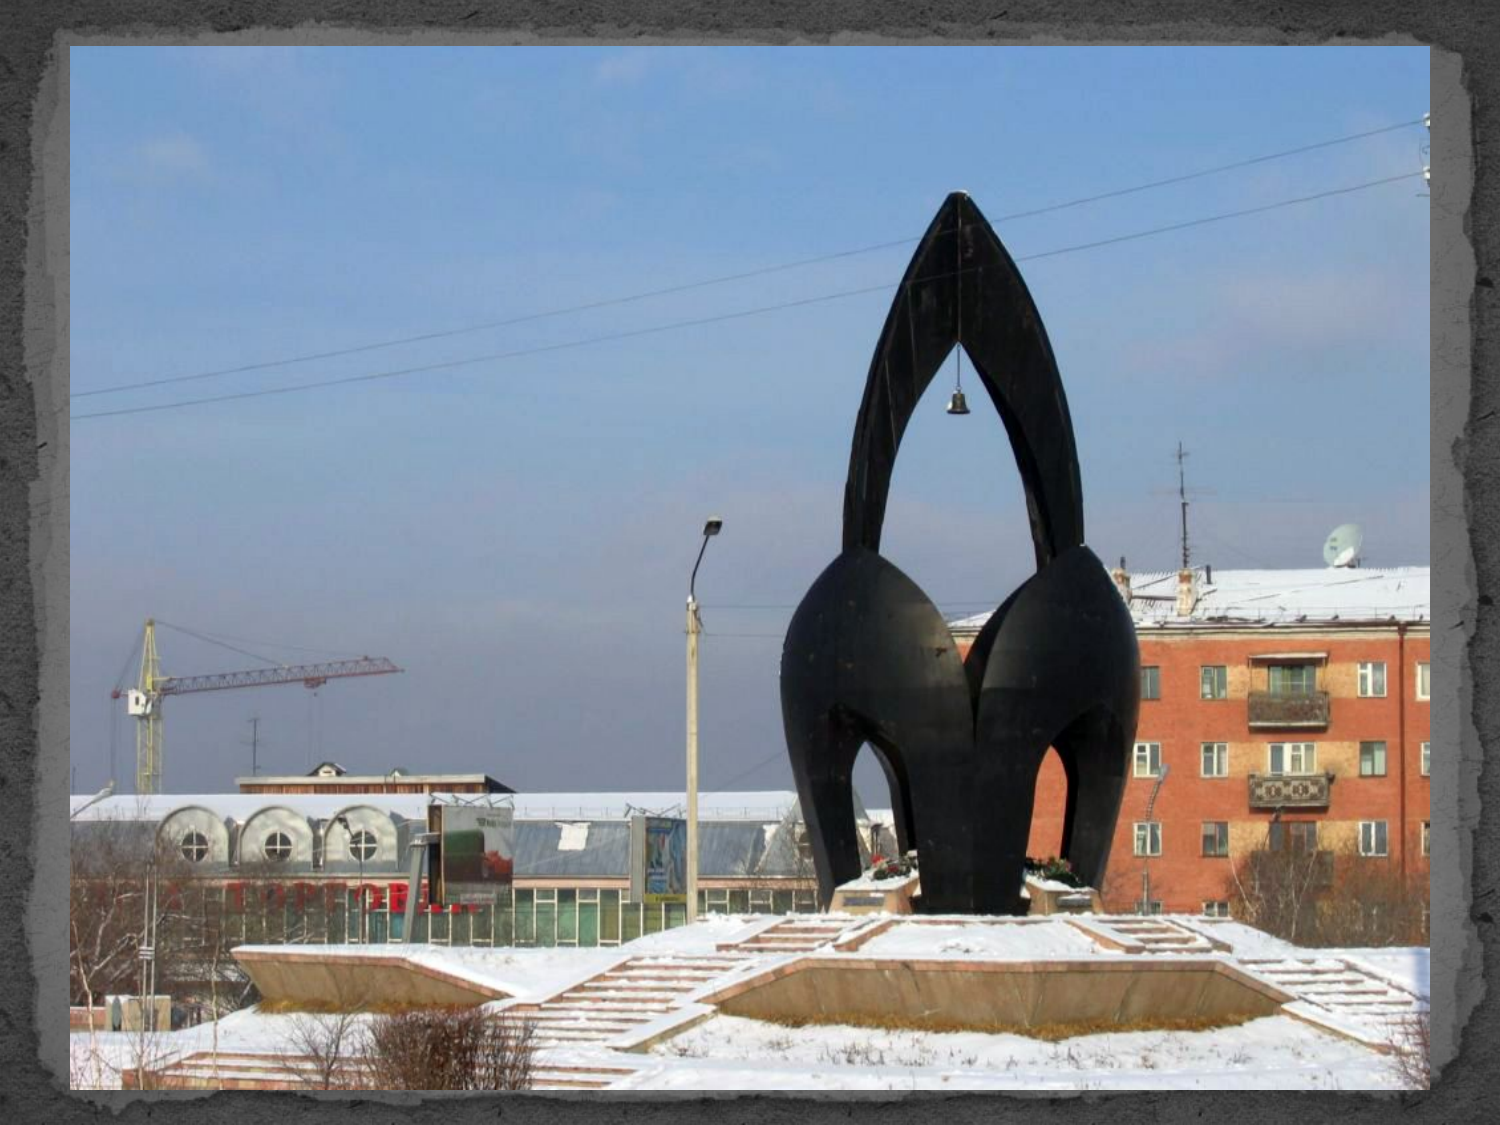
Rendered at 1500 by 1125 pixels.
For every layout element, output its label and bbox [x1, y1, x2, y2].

list [74, 50, 1427, 1086]
